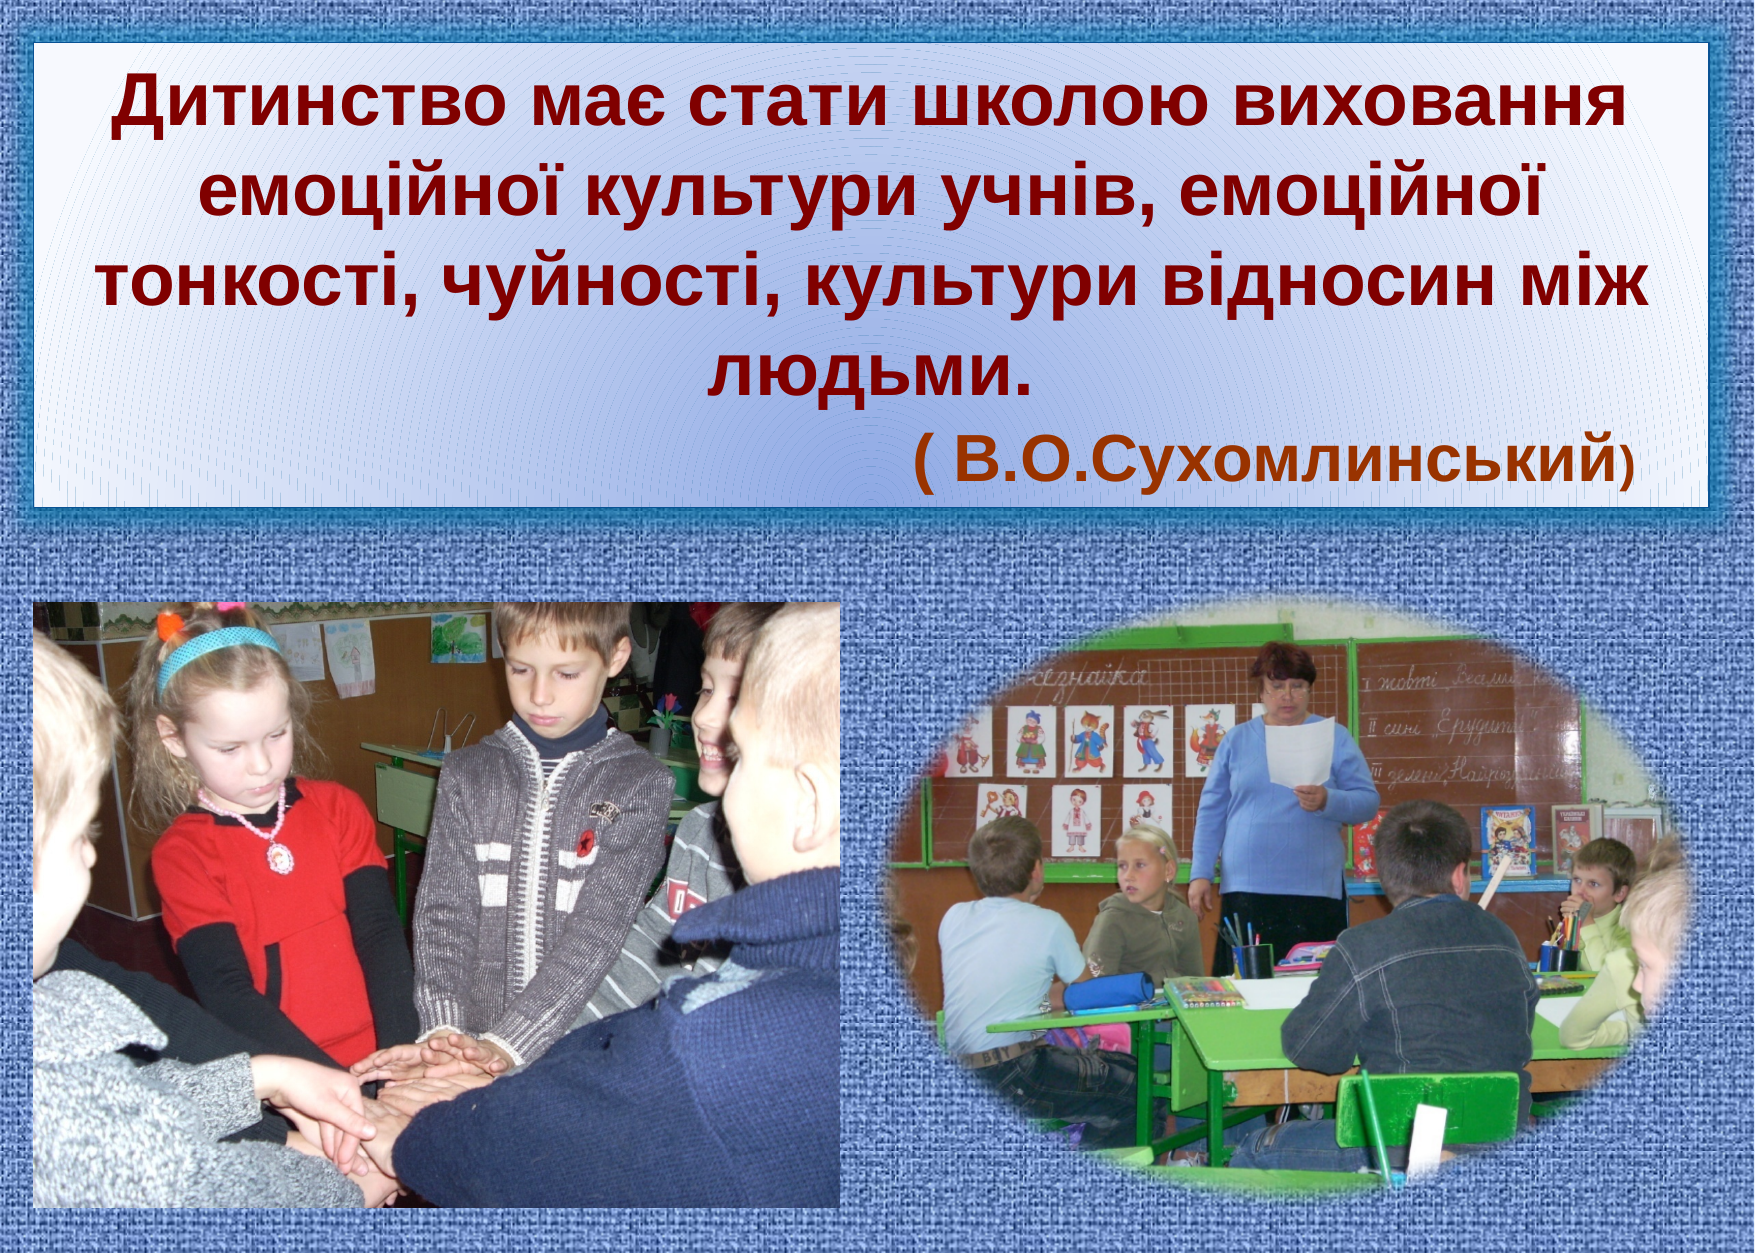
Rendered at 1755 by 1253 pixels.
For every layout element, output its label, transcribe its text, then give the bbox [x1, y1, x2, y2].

picture [0, 503, 1755, 1253]
text_box ( В.О.Сухомлинський) [0, 2, 1755, 503]
text_box Дитинство має стати школою виховання емоційної культури учнів, емоційної тонкості, чуйності, культури відносин між людьми. [33, 503, 1710, 508]
